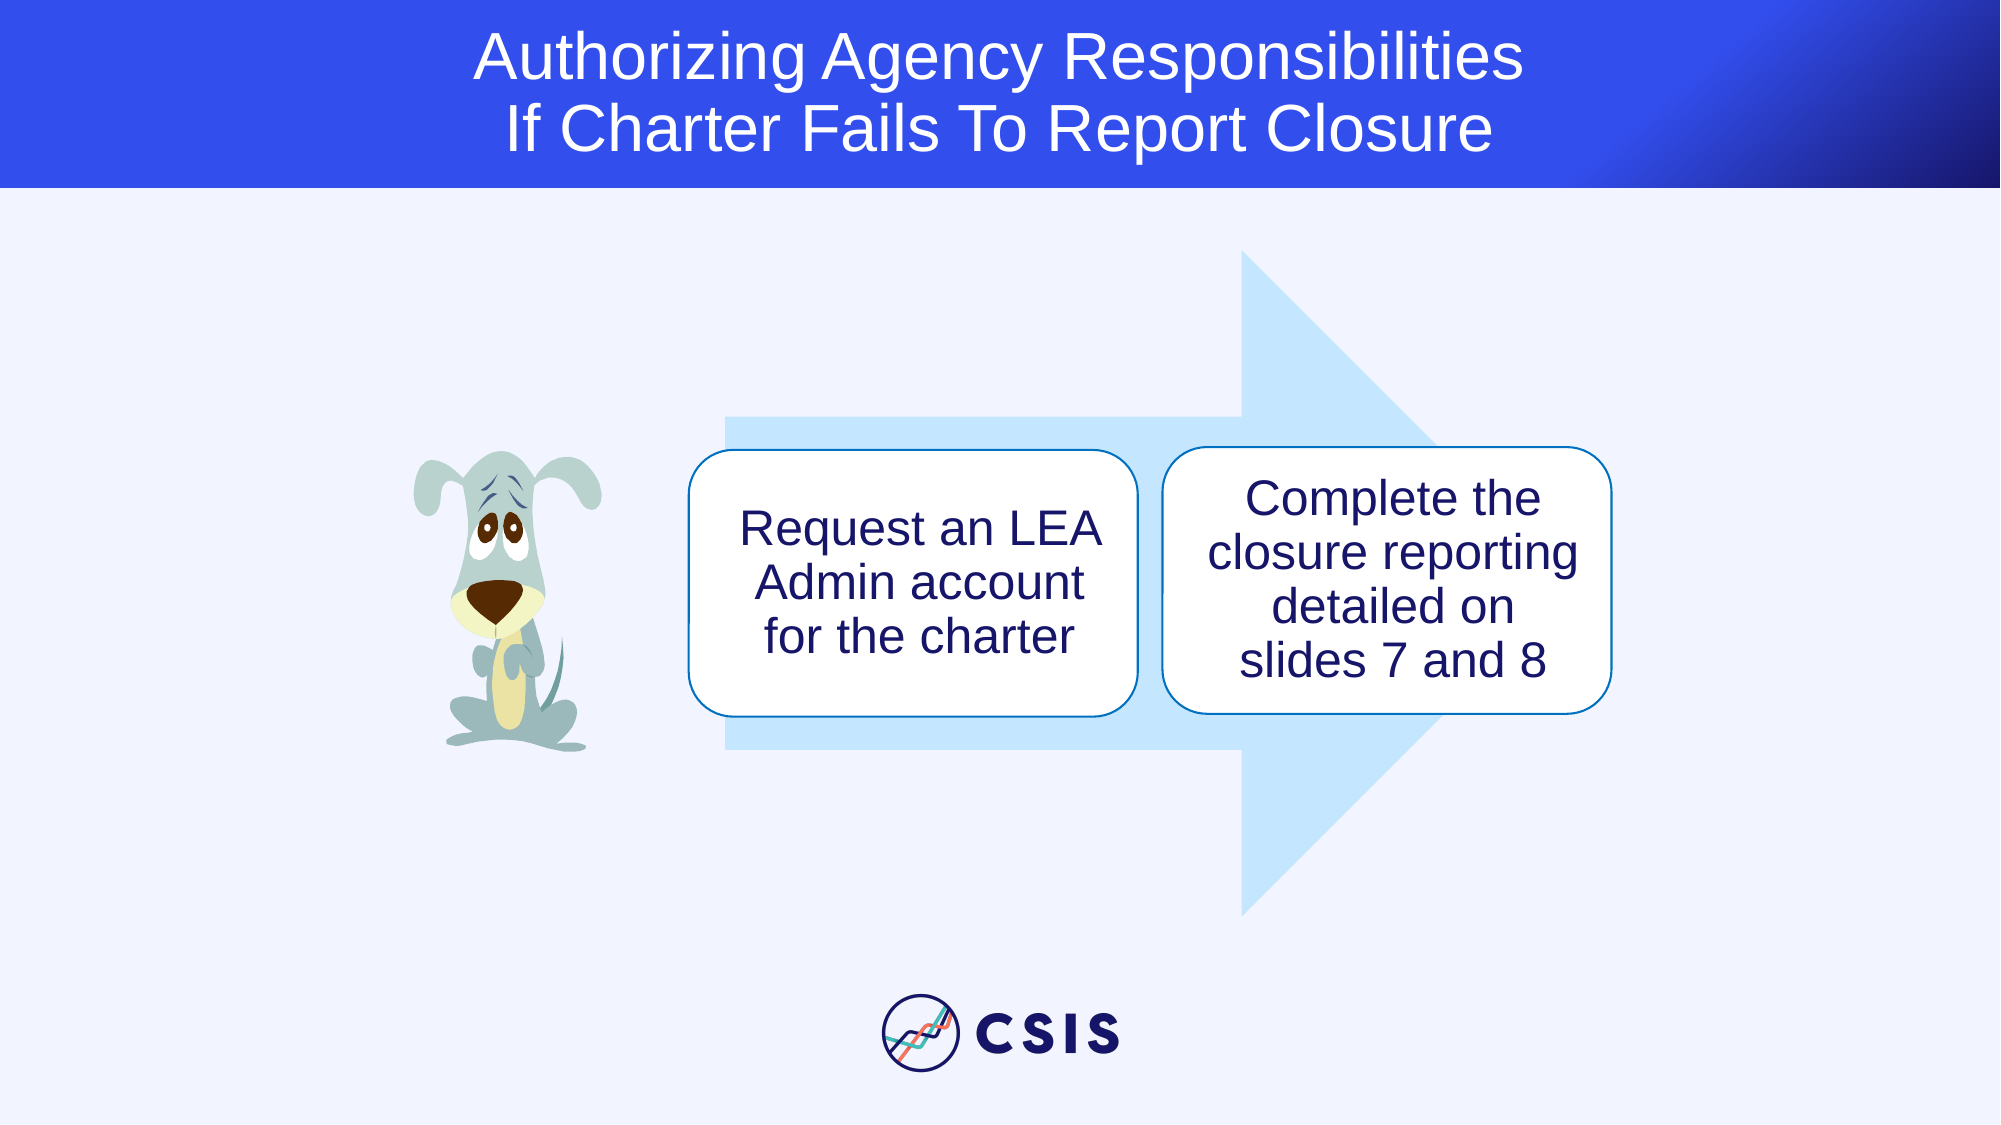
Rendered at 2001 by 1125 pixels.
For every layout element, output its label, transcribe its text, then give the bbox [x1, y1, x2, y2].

title Authorizing Agency Responsibilities If Charter Fails To Report Closure [0, 0, 2000, 188]
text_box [649, 249, 1650, 917]
picture [412, 449, 603, 753]
picture [868, 980, 1132, 1086]
